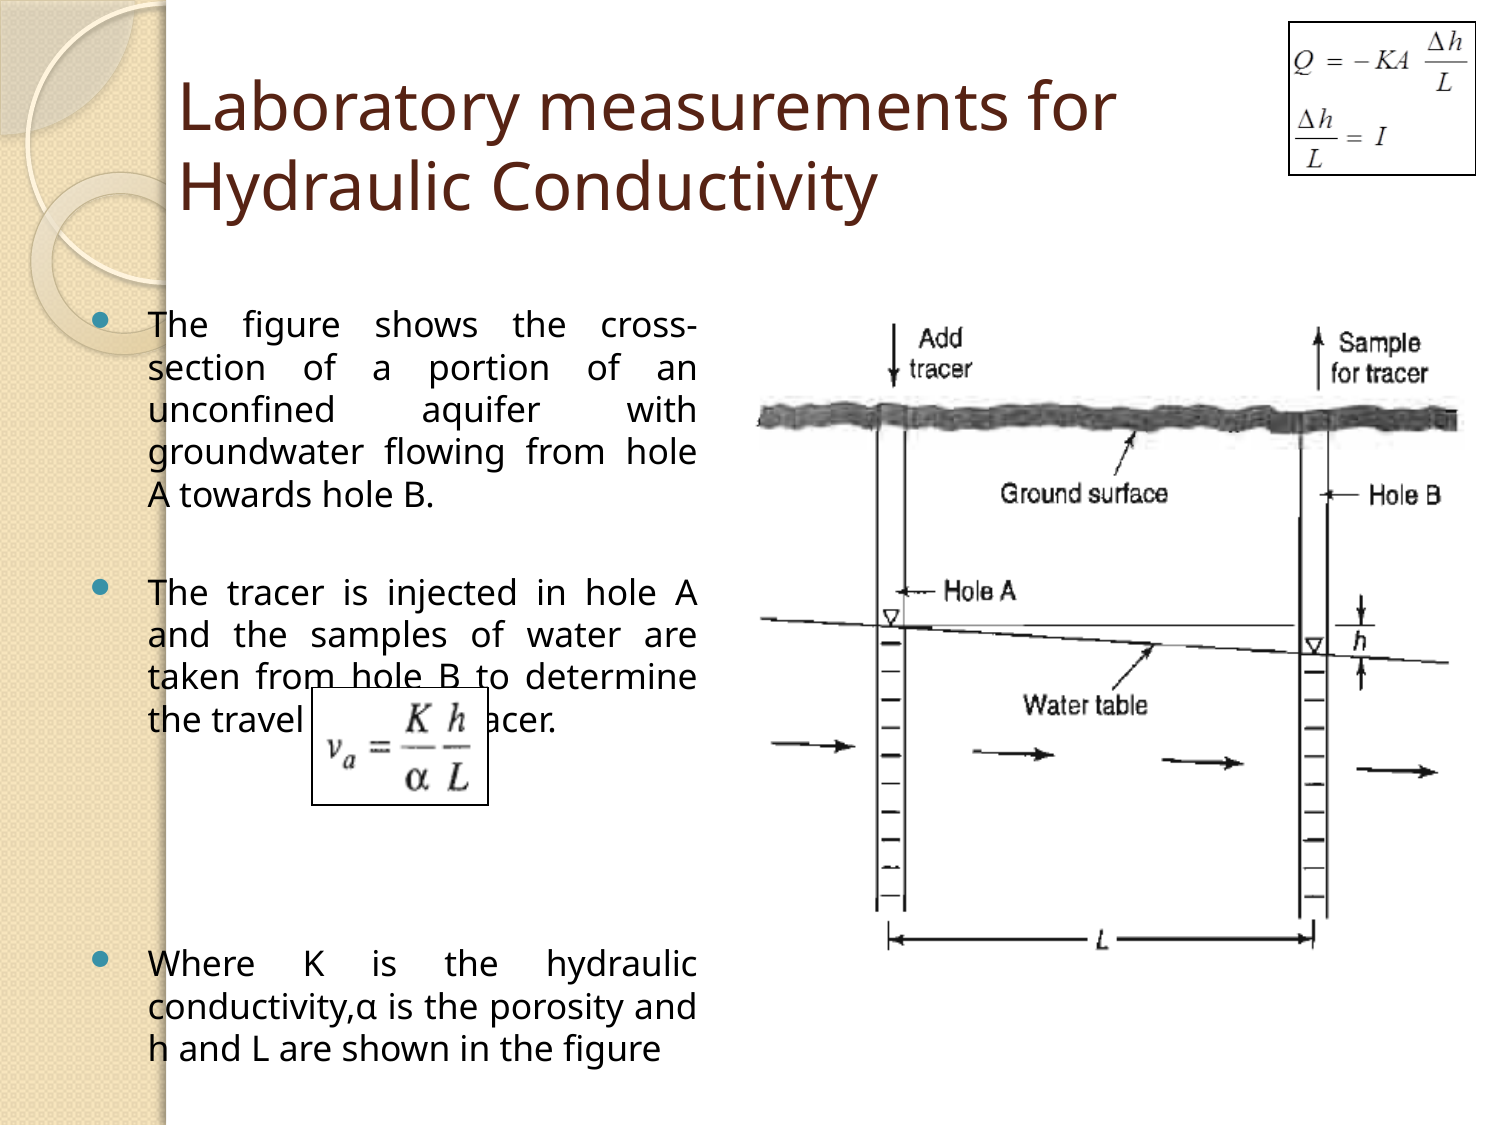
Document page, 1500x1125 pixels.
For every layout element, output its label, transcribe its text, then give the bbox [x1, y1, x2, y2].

picture [725, 287, 1466, 976]
picture [1289, 22, 1476, 175]
title Laboratory measurements for Hydraulic Conductivity [162, 50, 1393, 238]
picture [312, 688, 488, 805]
list The figure shows the cross-section of a portion of an unconfined aquifer with groundwater flowing from hole A towards hole B. The tracer is injected in hole A and the samples of water are taken from hole B to determine the travel time for tracer. Where K is the hydraulic conductivity,α is the porosity and h and L are shown in the figure [75, 294, 713, 1100]
